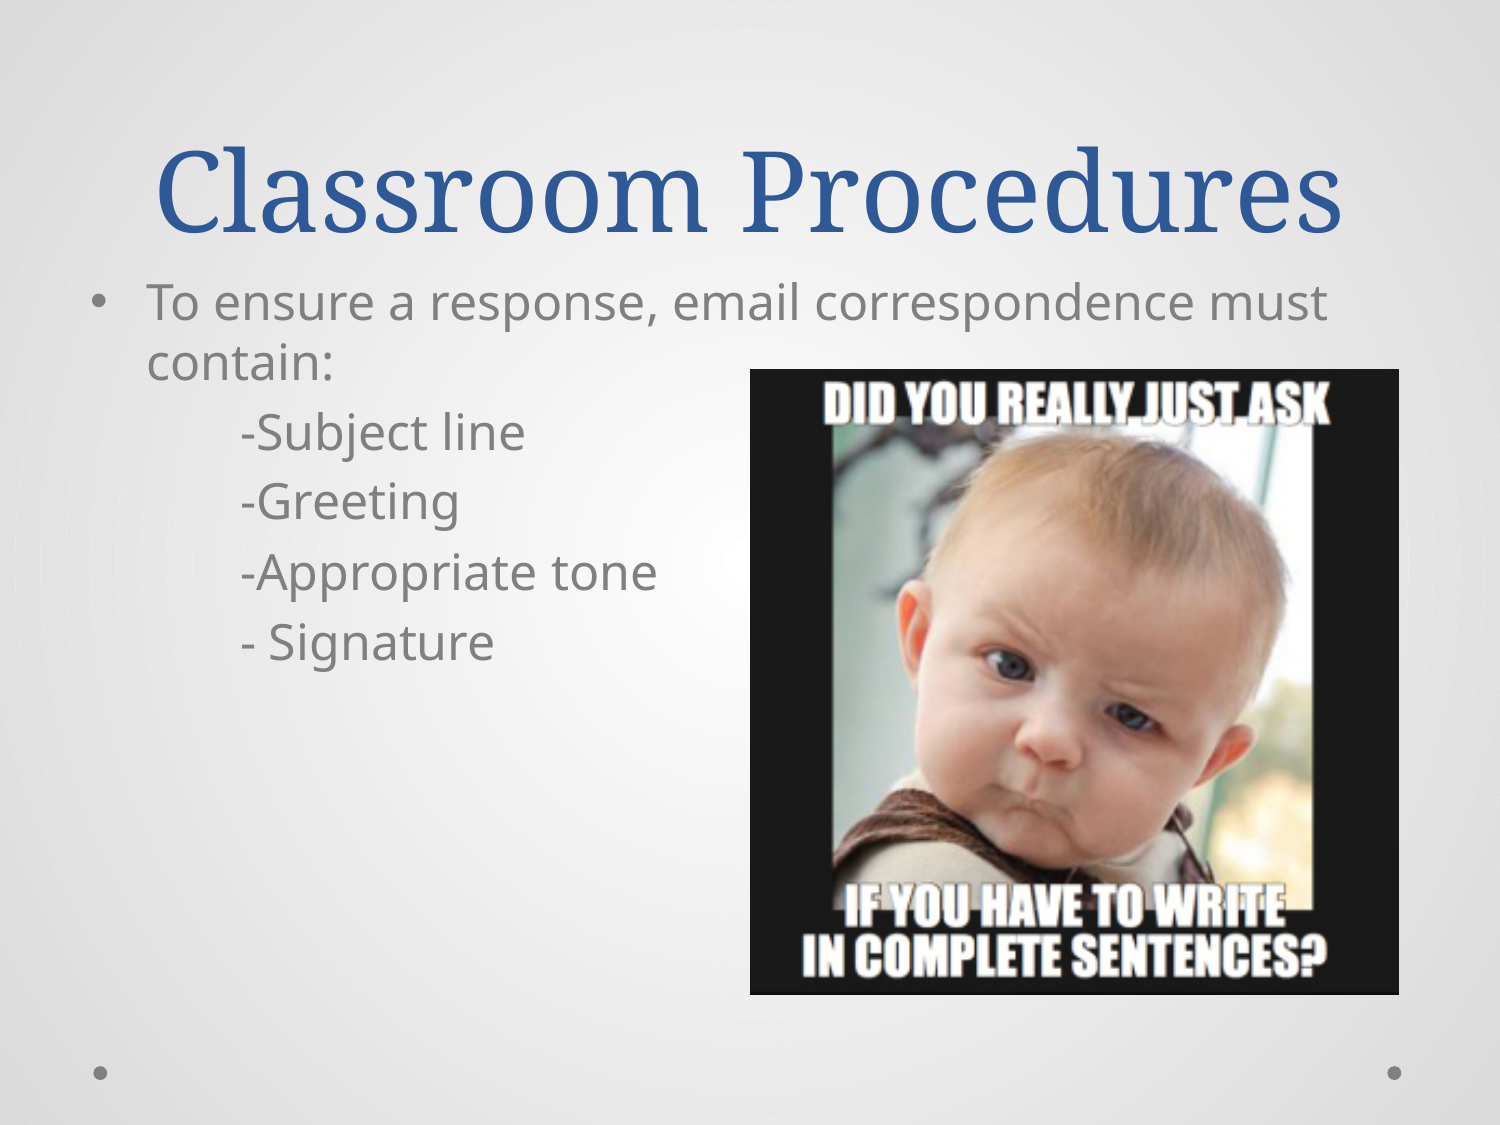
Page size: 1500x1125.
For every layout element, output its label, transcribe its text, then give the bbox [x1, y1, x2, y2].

list To ensure a response, email correspondence must contain: -Subject line -Greeting -Appropriate tone - Signature [75, 262, 1425, 1005]
title Classroom Procedures [75, 0, 1425, 262]
picture [749, 369, 1399, 995]
